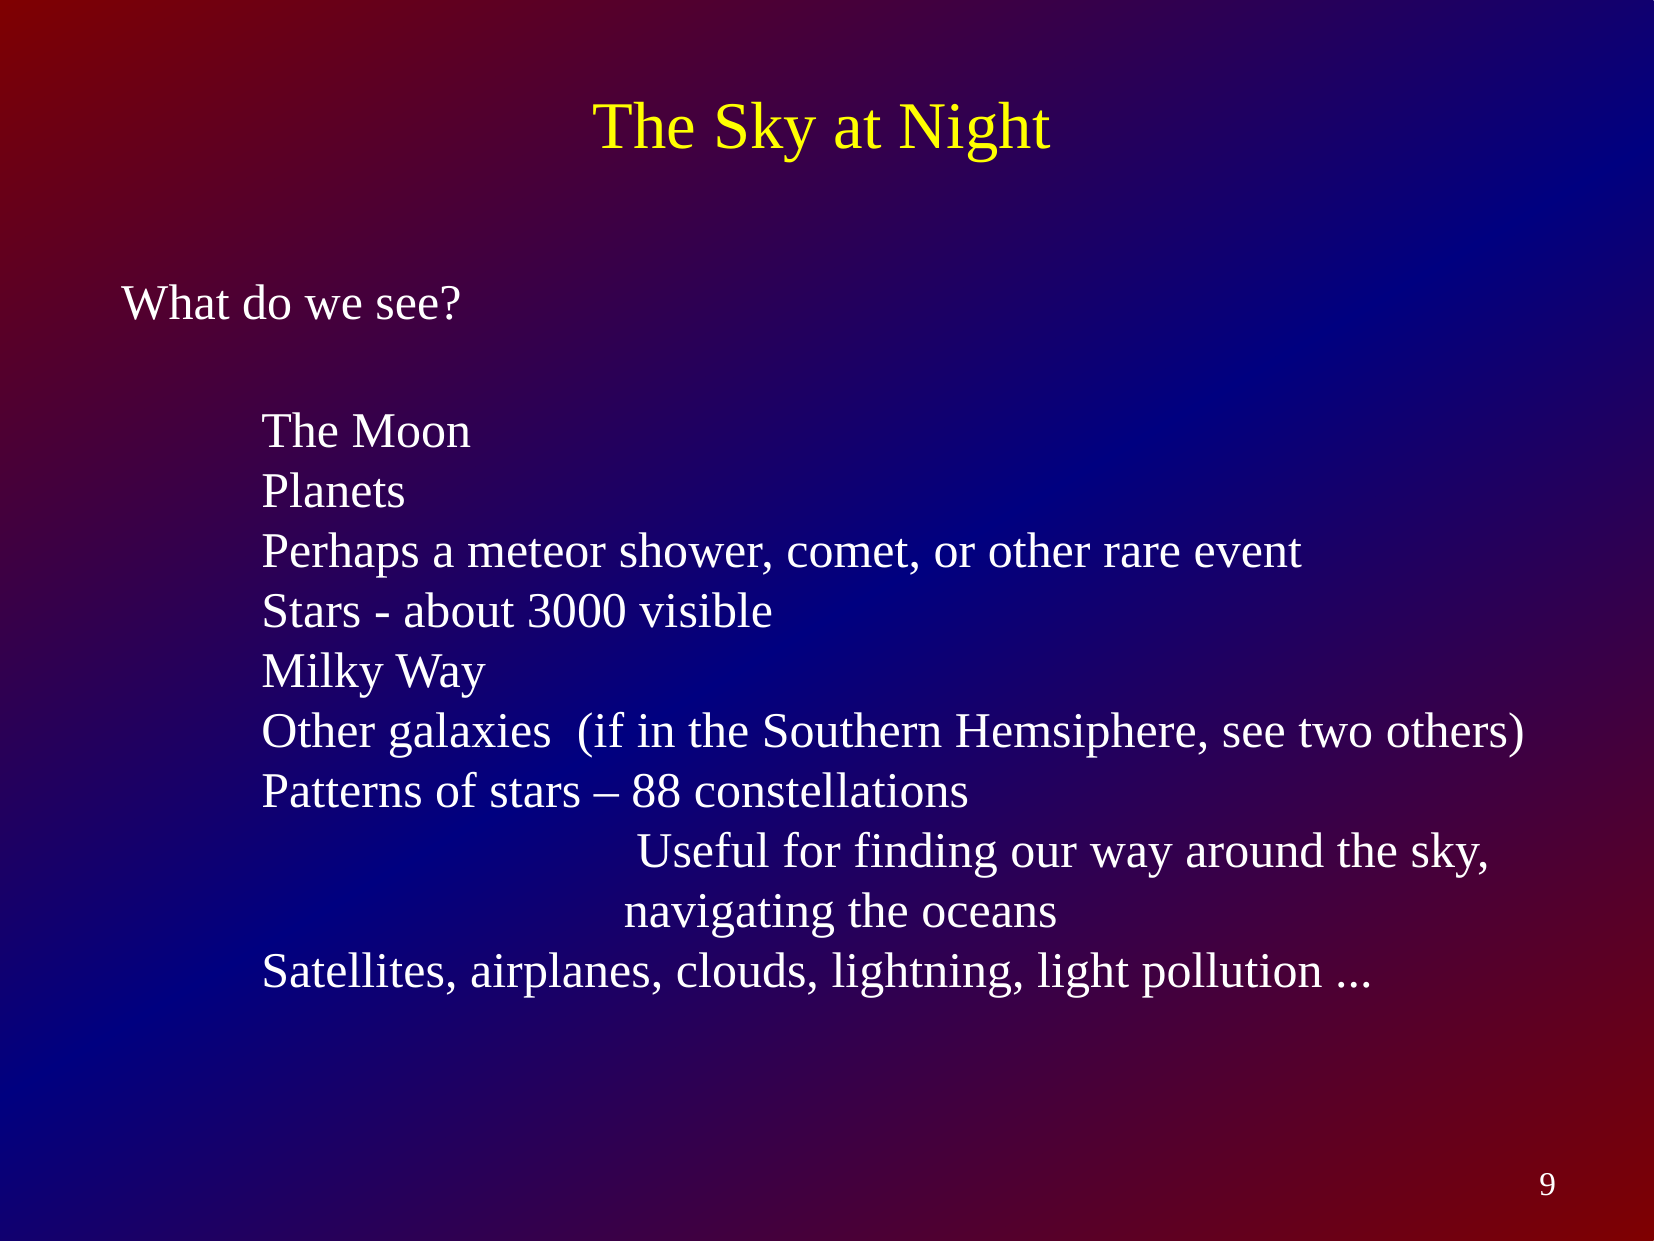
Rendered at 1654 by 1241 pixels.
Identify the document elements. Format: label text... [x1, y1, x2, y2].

text_box The Moon Planets Perhaps a meteor shower, comet, or other rare event Stars - about 3000 visible Milky Way Other galaxies (if in the Southern Hemsiphere, see two others) Patterns of stars – 88 constellations Useful for finding our way around the sky, navigating the oceans Satellites, airplanes, clouds, lightning, light pollution ... [261, 397, 1552, 998]
text_box The Sky at Night [308, 81, 1336, 162]
slide_number 9 [1185, 1149, 1572, 1216]
text_box What do we see? [121, 269, 892, 330]
